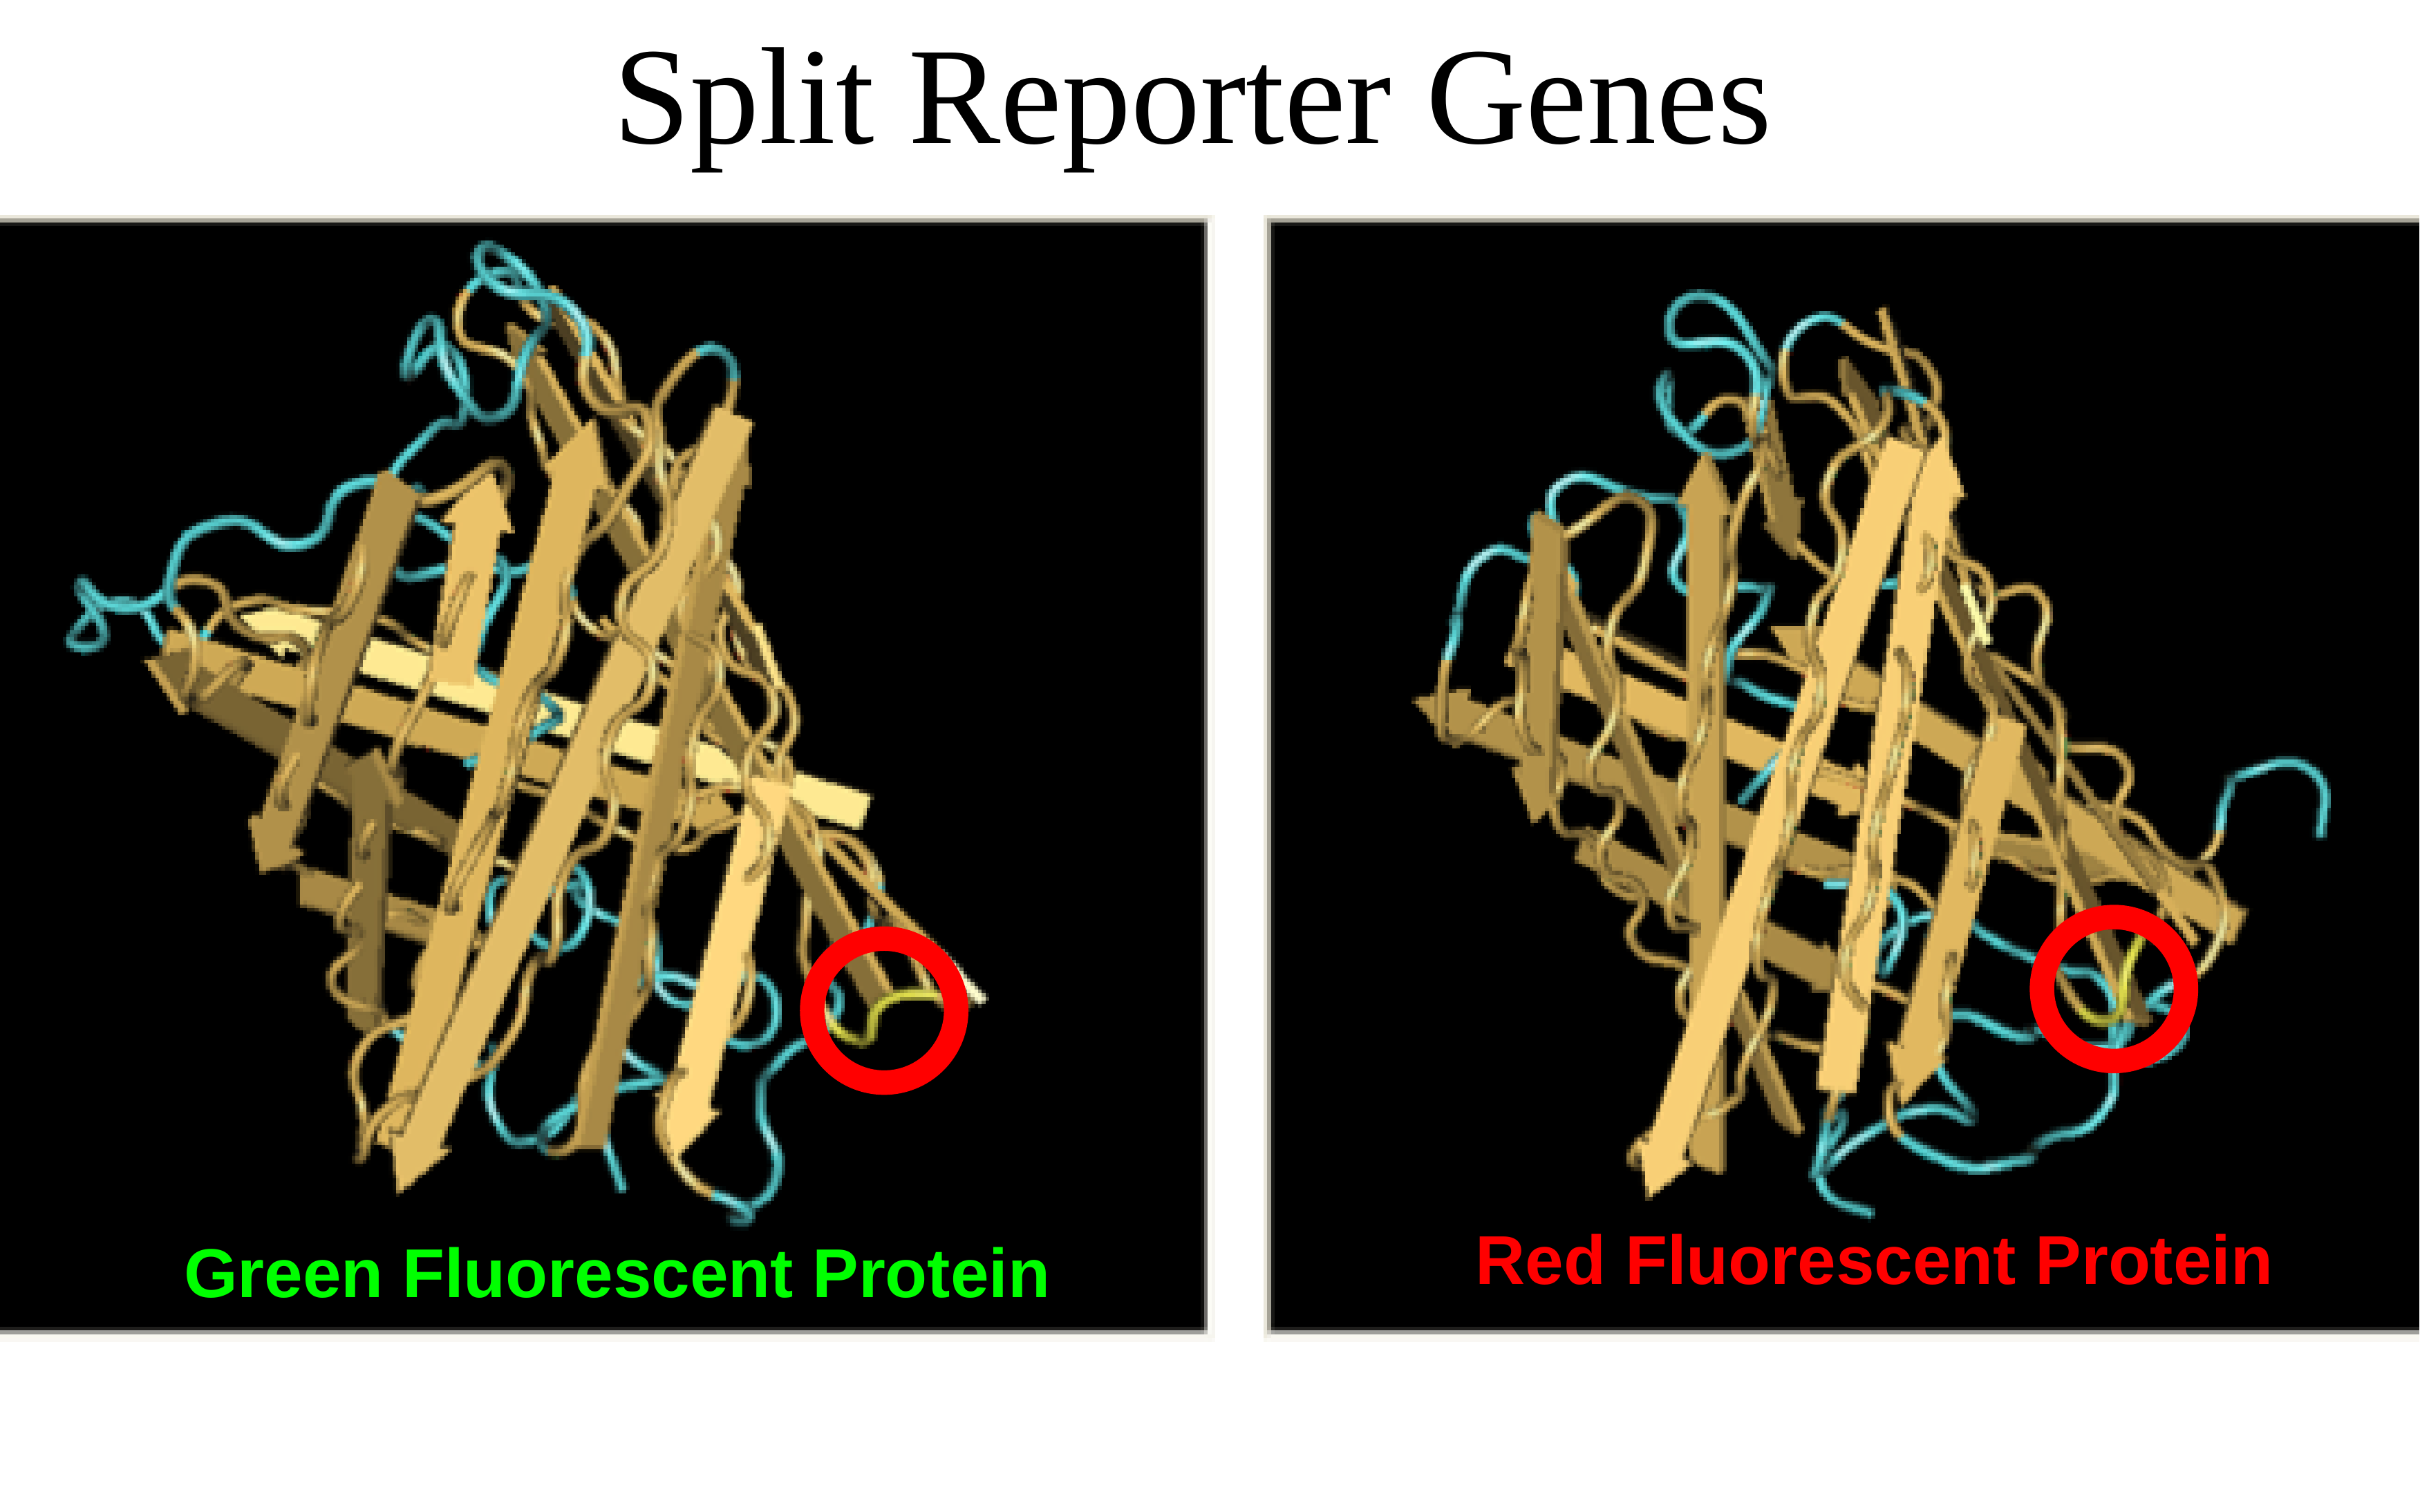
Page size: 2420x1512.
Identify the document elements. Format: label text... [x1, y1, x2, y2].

picture [0, 211, 2419, 1342]
text_box Split Reporter Genes [612, 4, 1808, 171]
